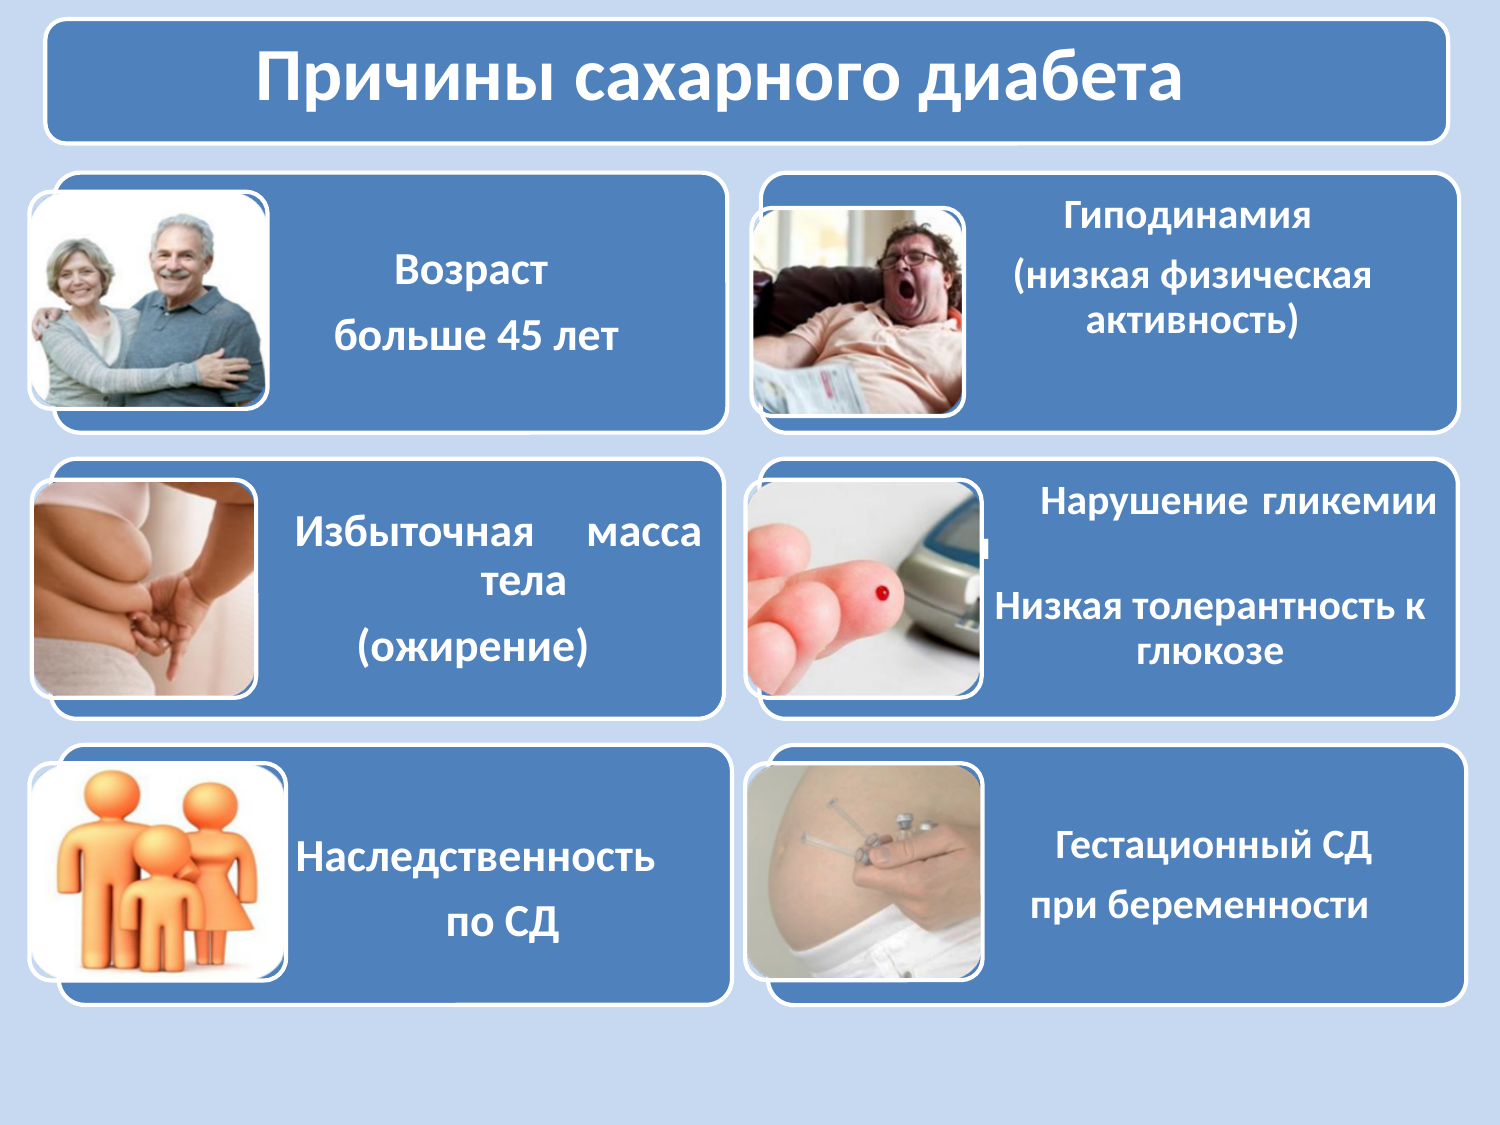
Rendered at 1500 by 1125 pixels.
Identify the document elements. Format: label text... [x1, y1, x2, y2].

text_box [53, 16, 1451, 146]
picture [748, 770, 756, 973]
picture [32, 198, 41, 403]
title Причины сахарного диабета [45, 0, 1396, 142]
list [41, 172, 715, 1006]
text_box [756, 172, 1456, 1006]
picture [32, 769, 41, 974]
picture [34, 488, 41, 690]
picture [748, 487, 756, 691]
